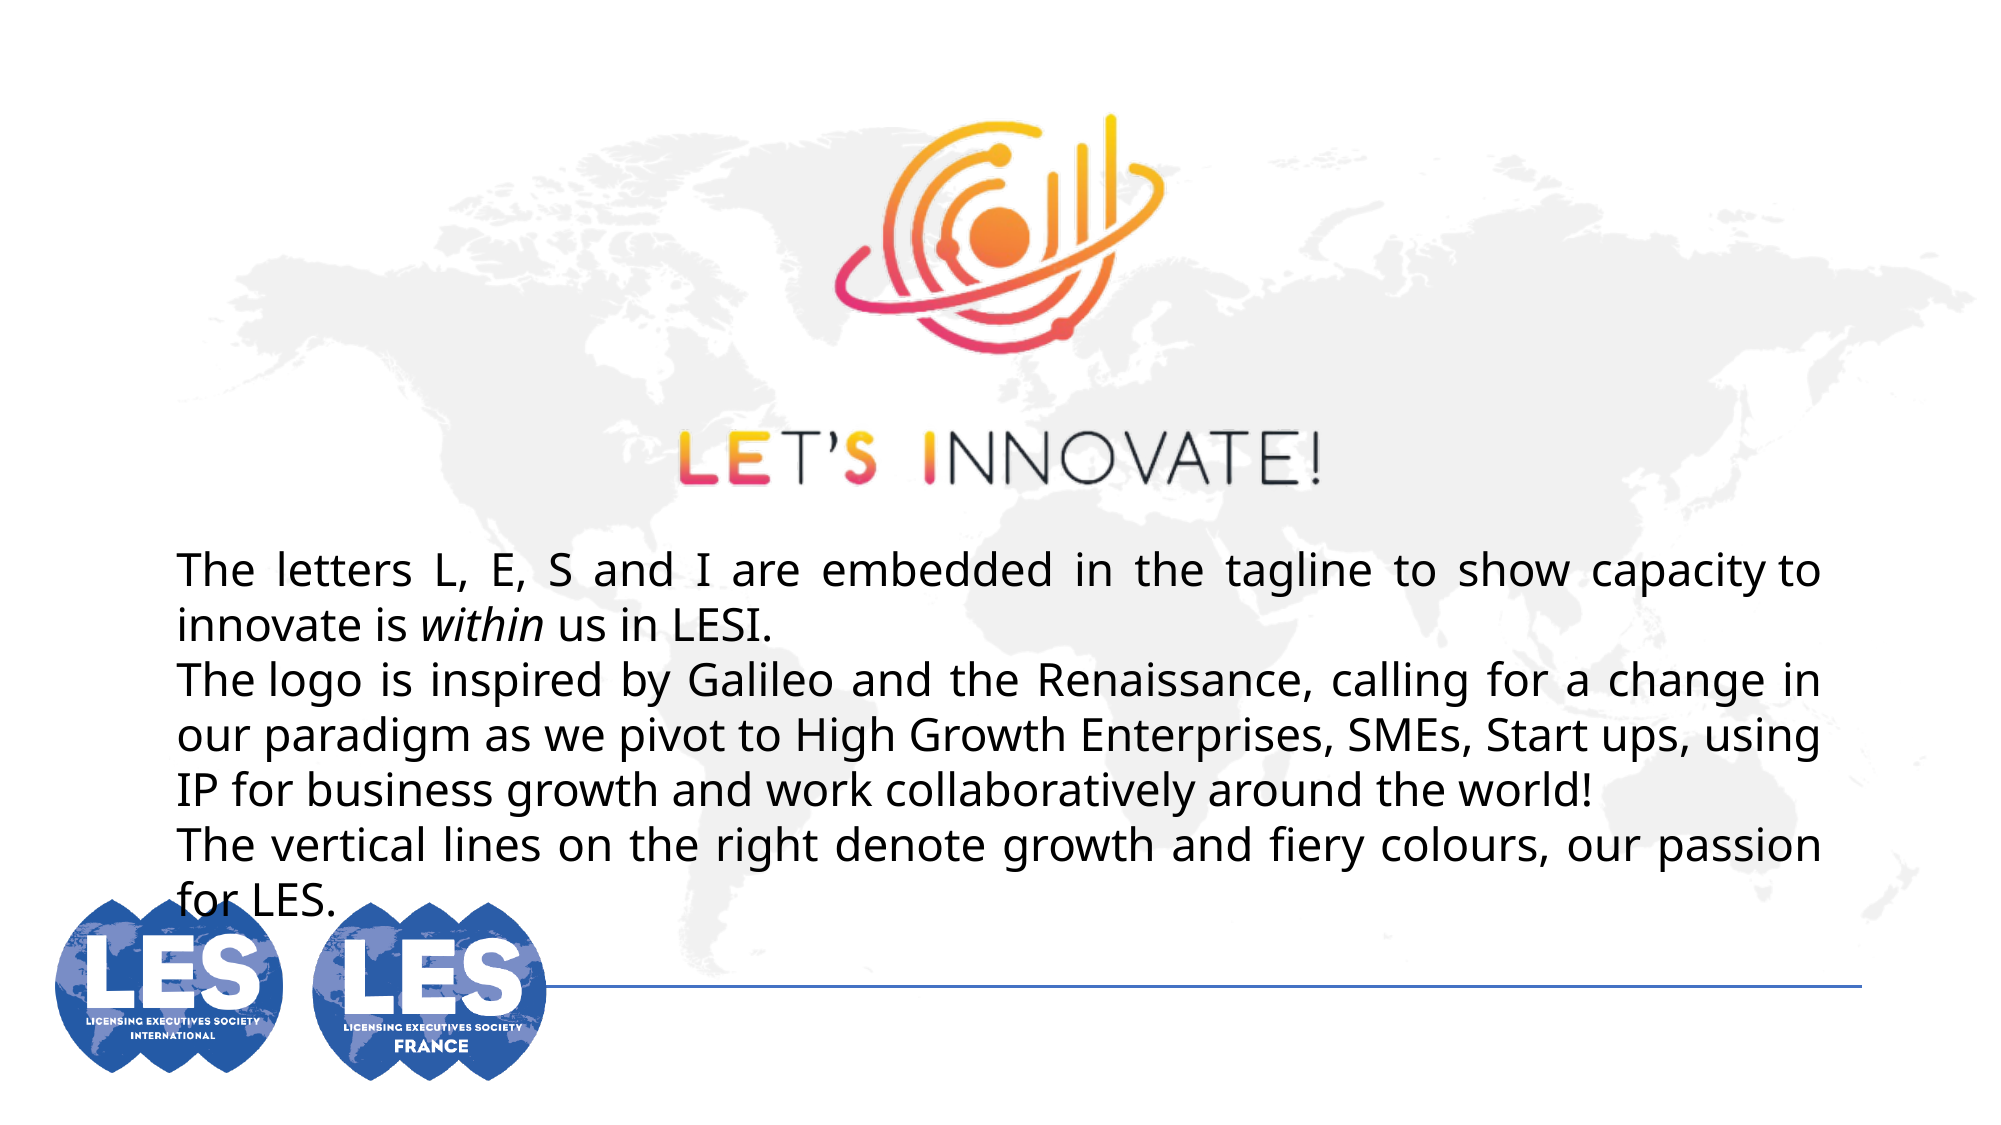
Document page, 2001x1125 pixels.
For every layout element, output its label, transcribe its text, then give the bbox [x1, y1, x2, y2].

picture [490, 0, 1510, 617]
text_box The letters L, E, S and I are embedded in the tagline to show capacity to innovate is within us in LESI. The logo is inspired by Galileo and the Renaissance, calling for a change in our paradigm as we pivot to High Growth Enterprises, SMEs, Start ups, using IP for business growth and work collaboratively around the world! The vertical lines on the right denote growth and fiery colours, our passion for LES. [161, 533, 1839, 933]
picture [55, 899, 571, 1081]
